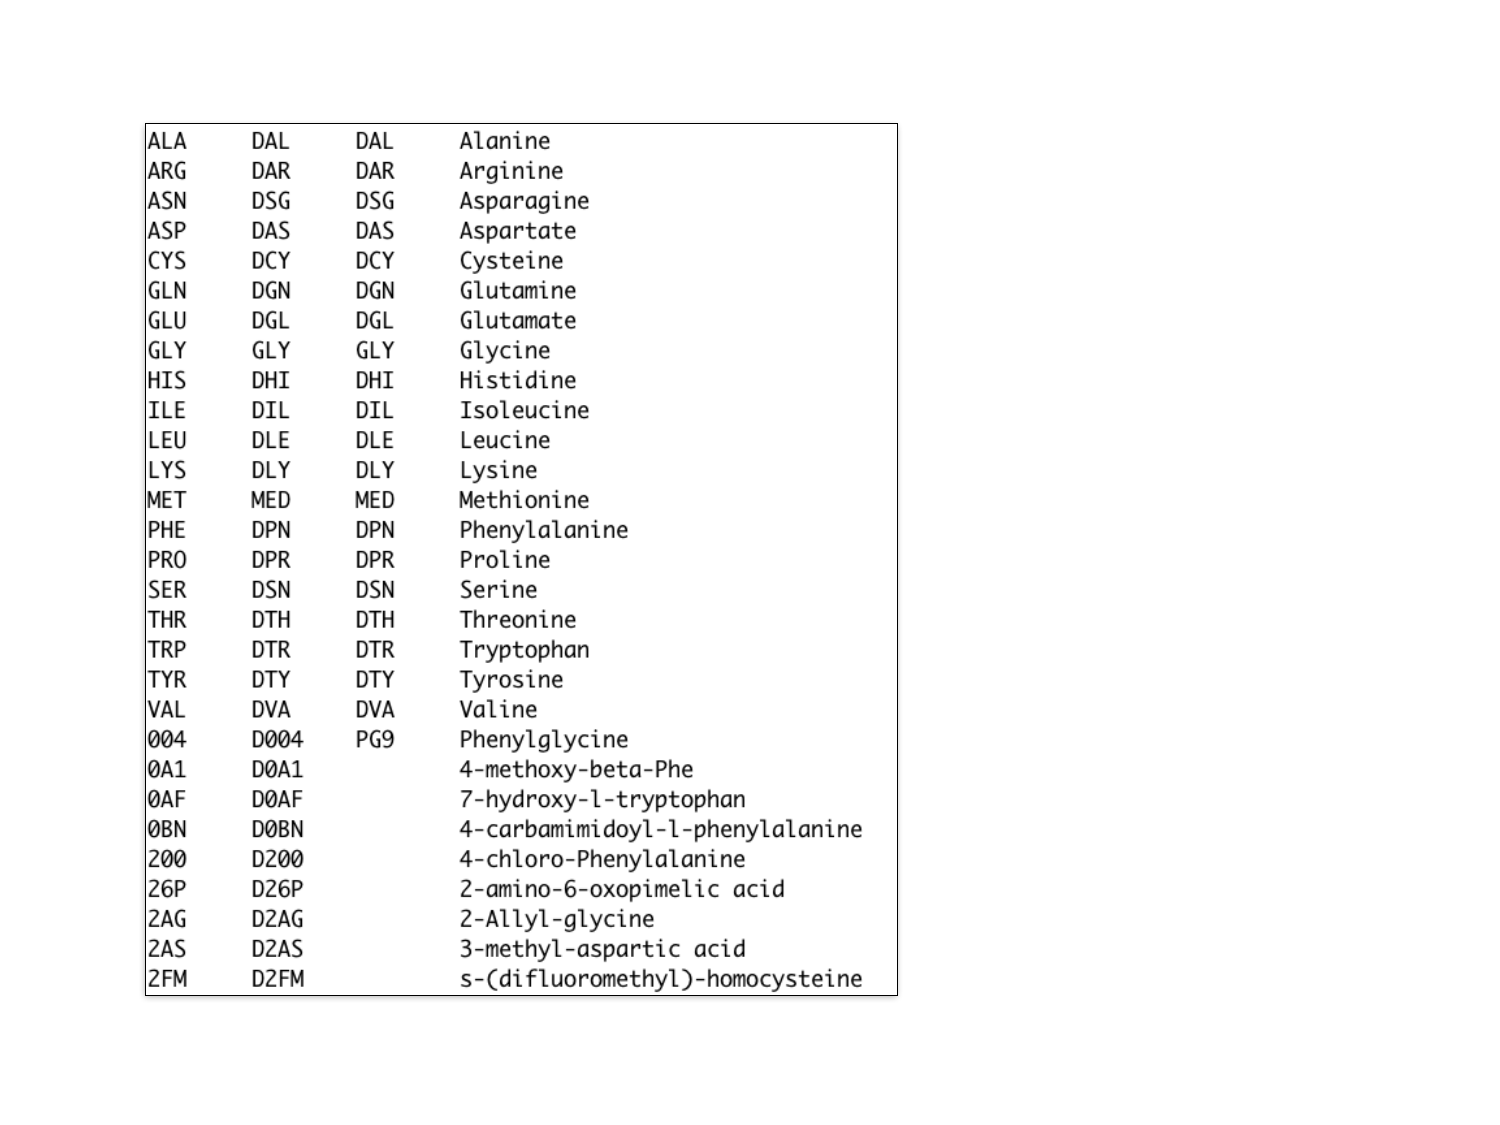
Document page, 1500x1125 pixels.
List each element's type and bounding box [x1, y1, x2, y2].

picture [145, 123, 899, 996]
